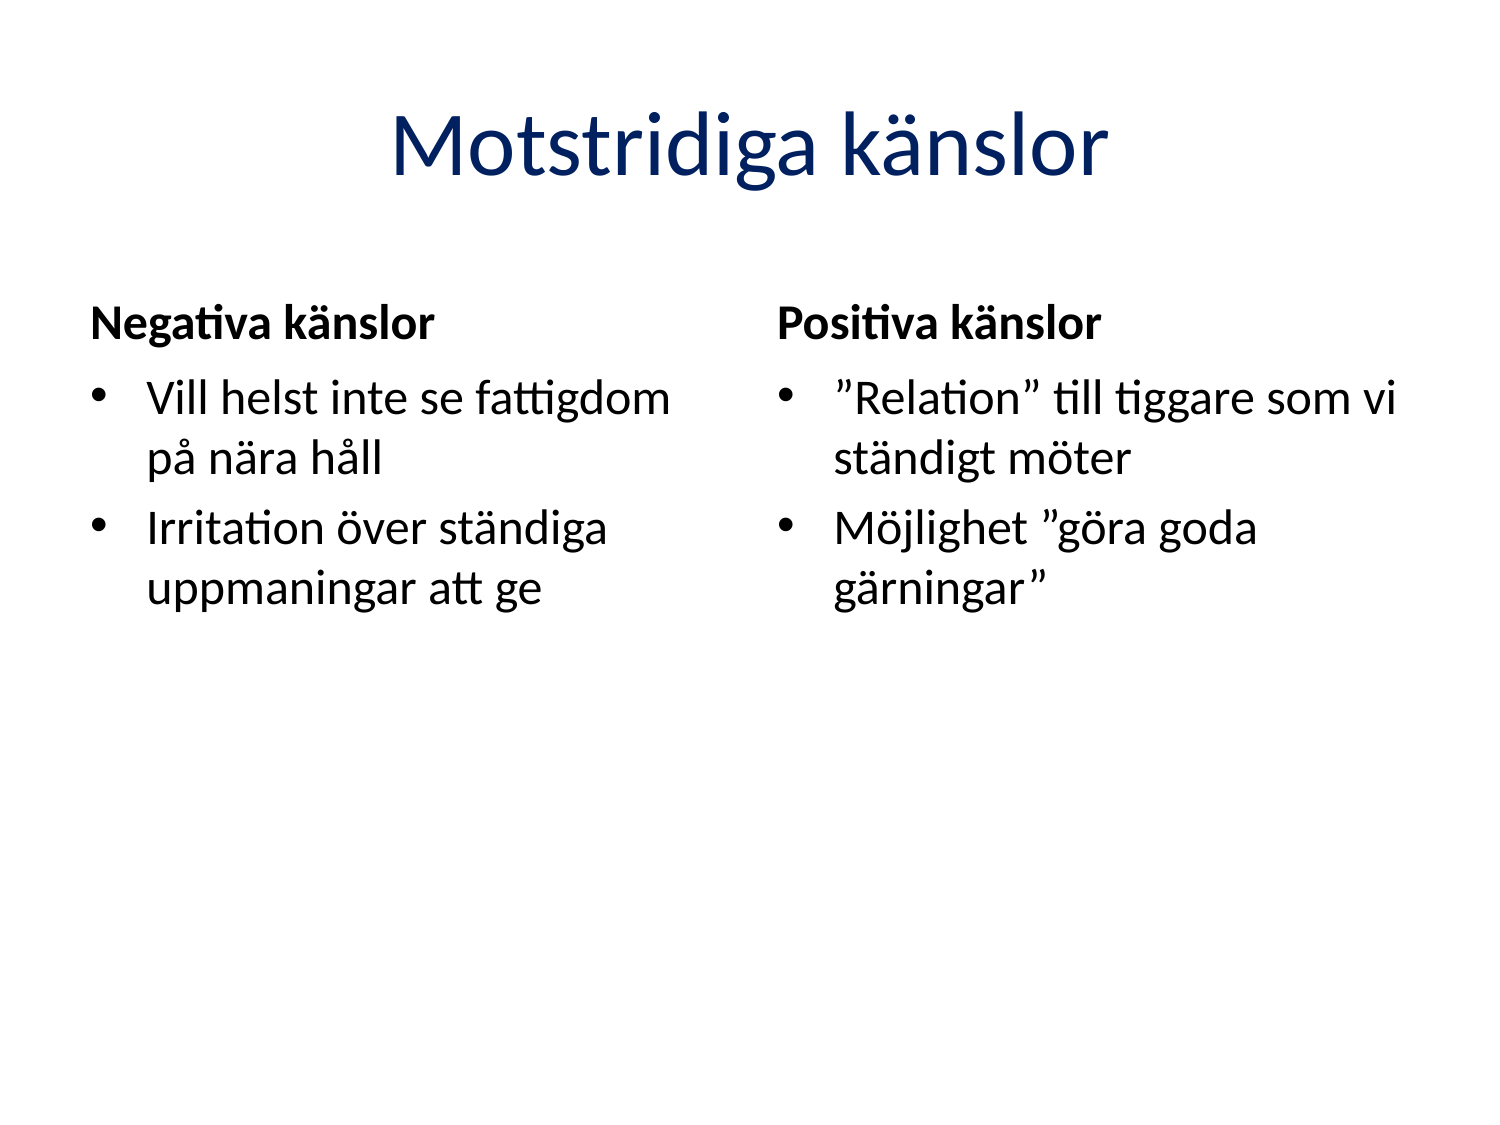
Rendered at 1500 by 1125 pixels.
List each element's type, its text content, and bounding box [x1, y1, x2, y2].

list ”Relation” till tiggare som vi ständigt möter Möjlighet ”göra goda gärningar” [761, 356, 1425, 1005]
list Negativa känslor [75, 251, 738, 356]
list Vill helst inte se fattigdom på nära håll Irritation över ständiga uppmaningar att ge [75, 356, 738, 1005]
list Positiva känslor [761, 251, 1425, 356]
title Motstridiga känslor [75, 45, 1425, 233]
